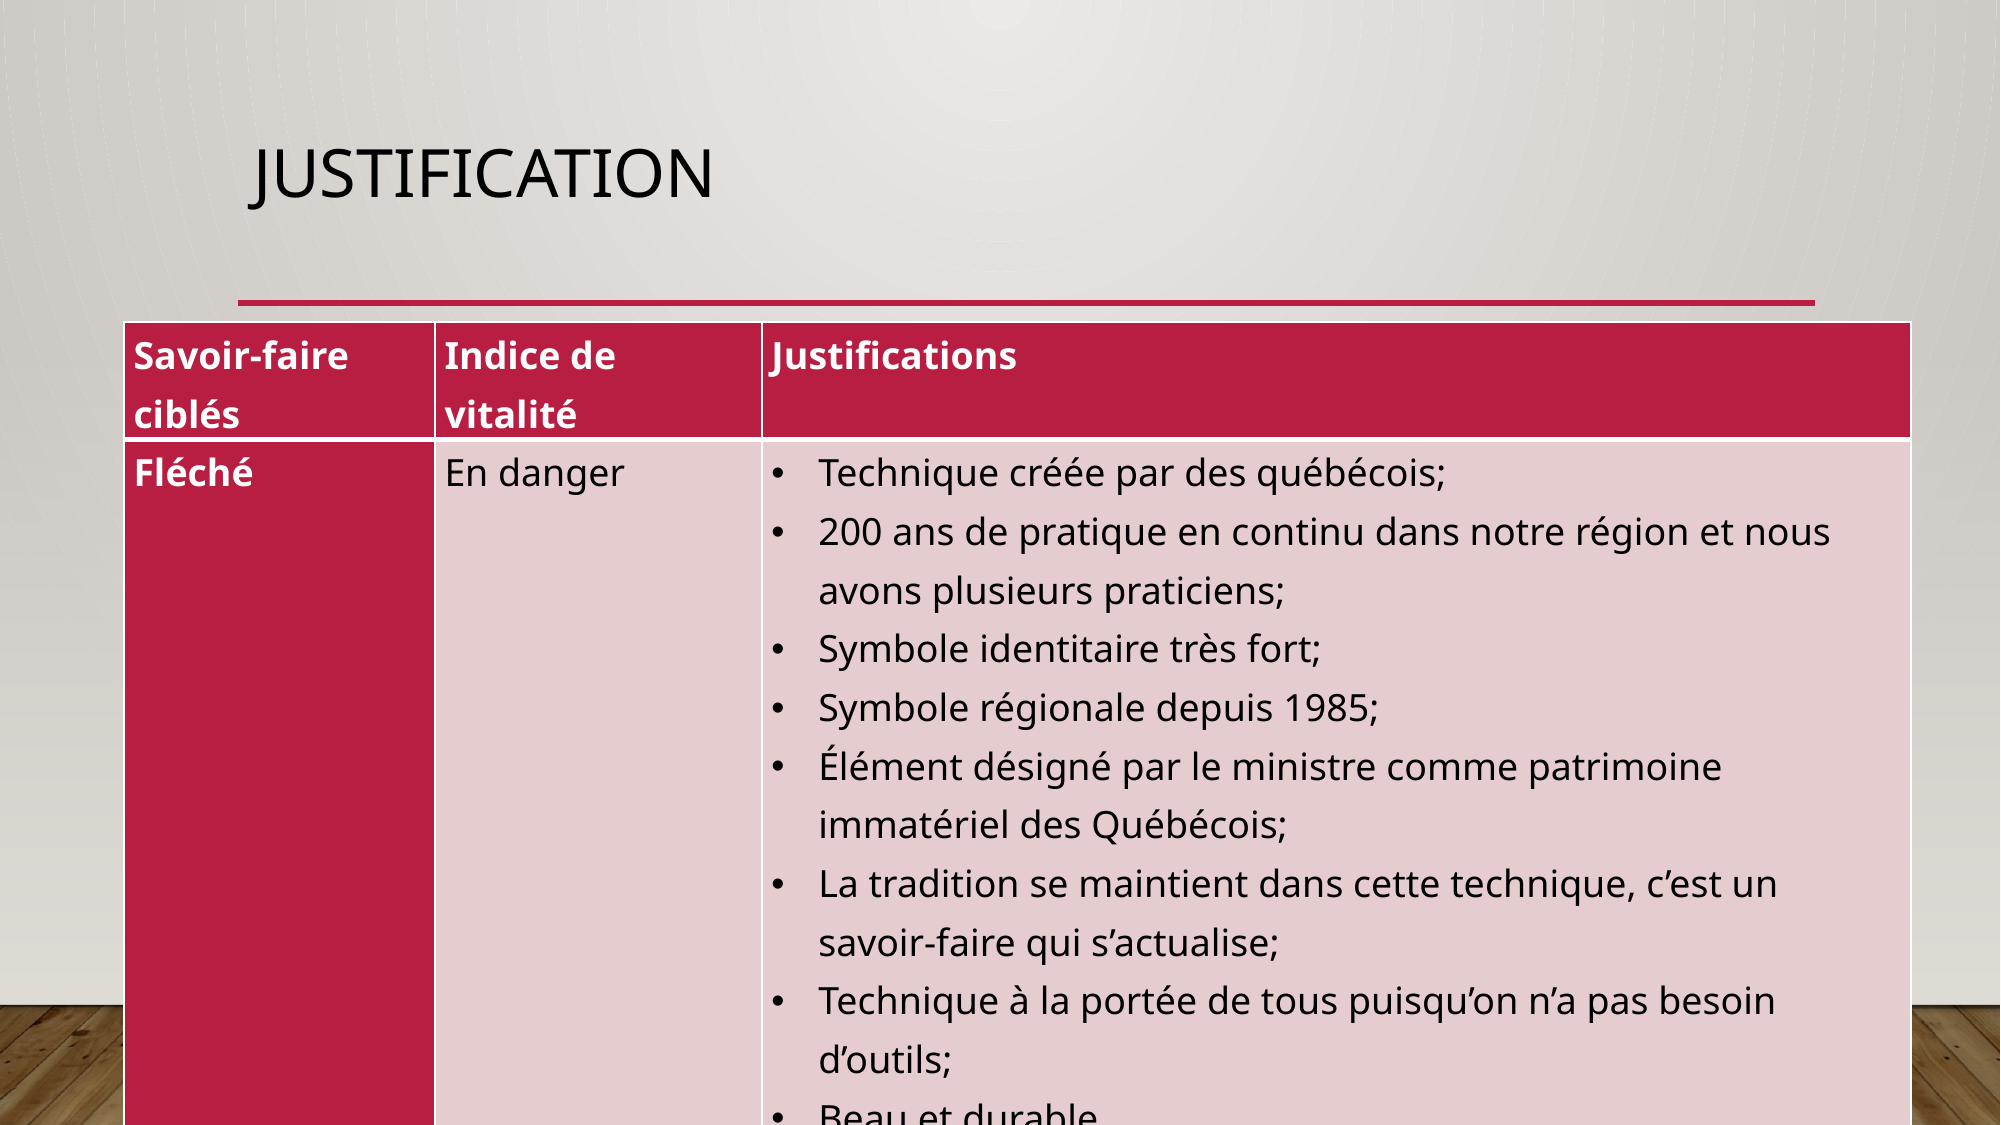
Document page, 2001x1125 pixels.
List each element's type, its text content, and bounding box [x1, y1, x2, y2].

table_header Justifications [763, 323, 1910, 437]
table_header Indice de vitalité [436, 323, 761, 437]
table_cell Fléché [125, 442, 434, 1125]
table_cell En danger [436, 442, 761, 1125]
table_cell Technique créée par des québécois; 200 ans de pratique en continu dans notre région et nous avons plusieurs praticiens; Symbole identitaire très fort; Symbole régionale depuis 1985; Élément désigné par le ministre comme patrimoine immatériel des Québécois; La tradition se maintient dans cette technique, c’est un savoir-faire qui s’actualise; Technique à la portée de tous puisqu’on n’a pas besoin d’outils; Beau et durable. [763, 442, 1910, 1125]
picture [1912, 1005, 2000, 1125]
table_header Savoir-faire ciblés [125, 323, 434, 437]
title Justification [238, 131, 1814, 305]
picture [0, 1005, 123, 1125]
